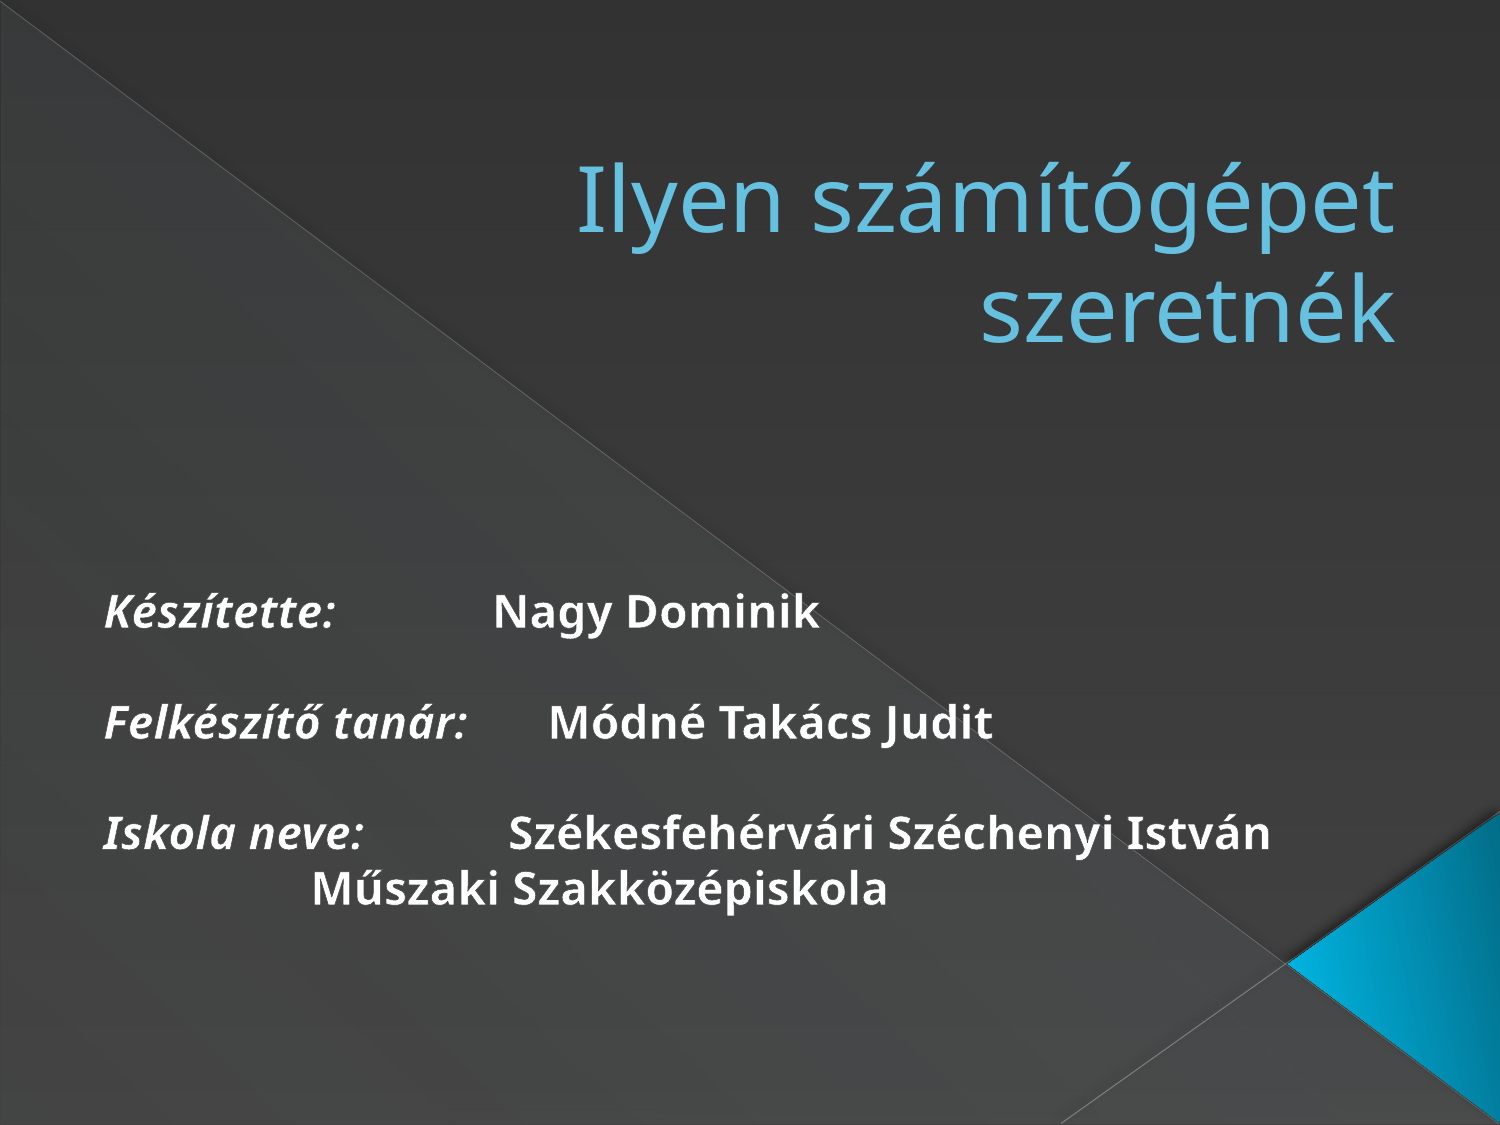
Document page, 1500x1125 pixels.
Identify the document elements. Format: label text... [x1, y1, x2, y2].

title Ilyen számítógépet szeretnék [88, 127, 1412, 369]
subtitle Készítette: Nagy Dominik Felkészítő tanár: Módné Takács Judit Iskola neve: Székesfehérvári Széchenyi István Műszaki Szakközépiskola [88, 574, 1412, 1090]
